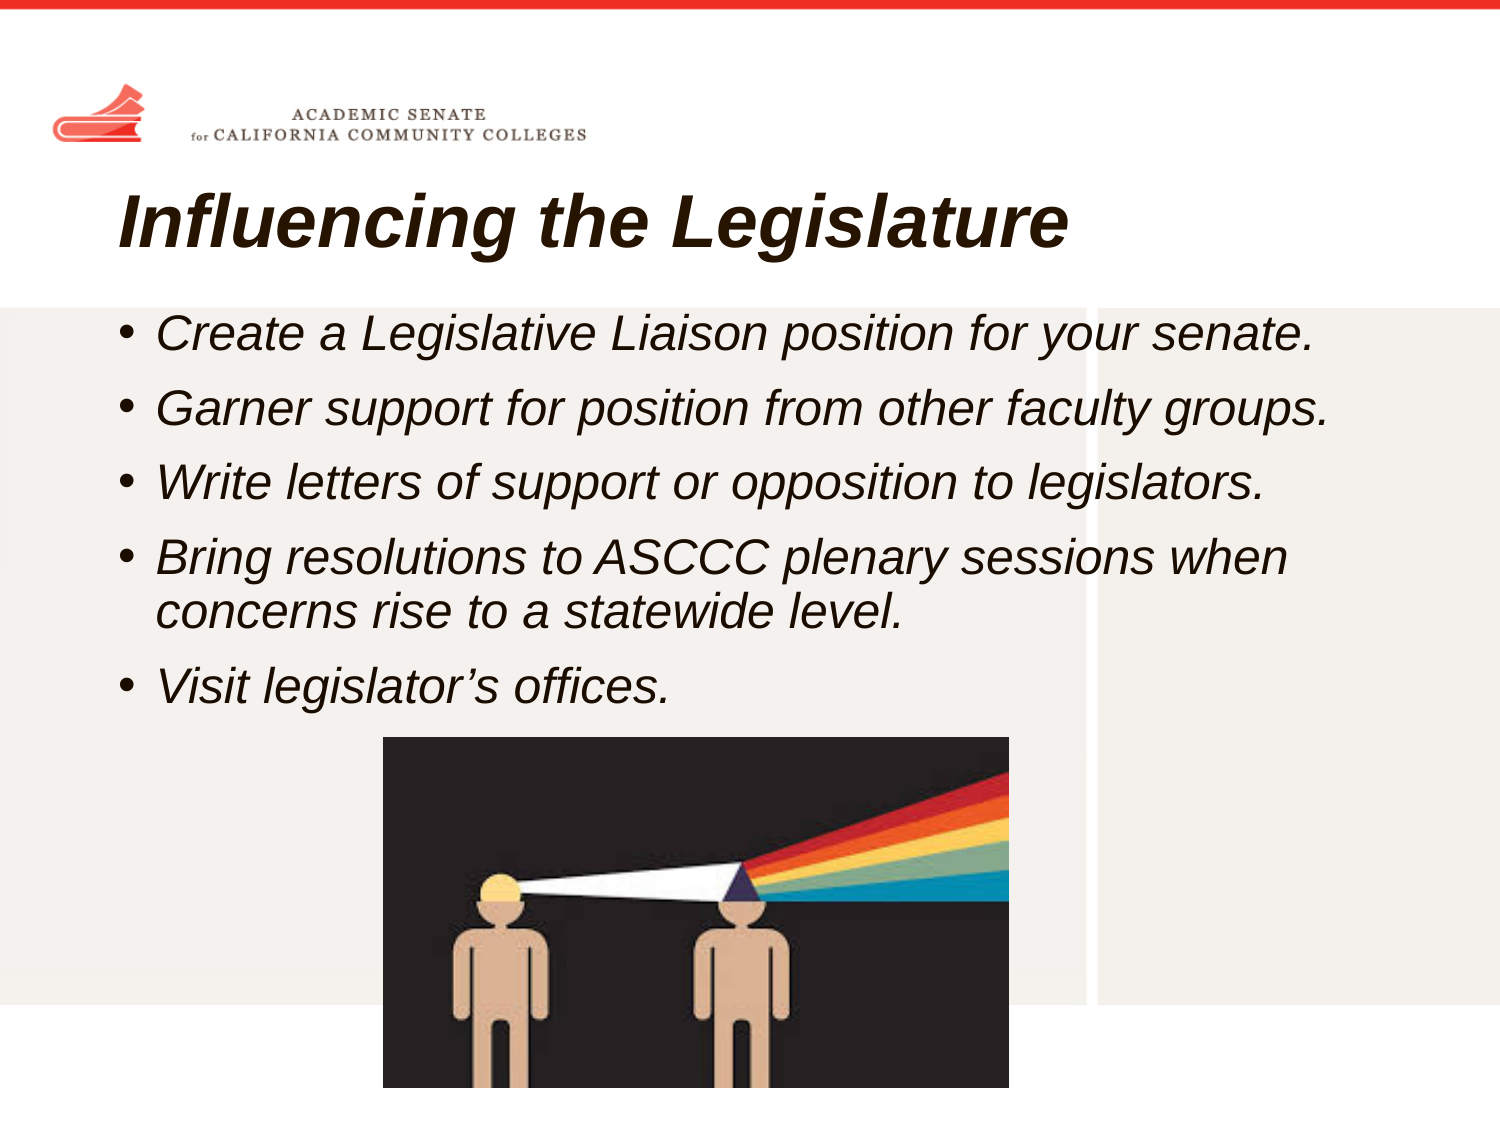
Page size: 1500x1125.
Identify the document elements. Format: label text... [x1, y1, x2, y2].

picture [0, 0, 1500, 1125]
title Influencing the Legislature [103, 148, 1397, 299]
list Create a Legislative Liaison position for your senate. Garner support for position from other faculty groups. Write letters of support or opposition to legislators. Bring resolutions to ASCCC plenary sessions when concerns rise to a statewide level. Visit legislator’s offices. [103, 299, 1397, 1014]
